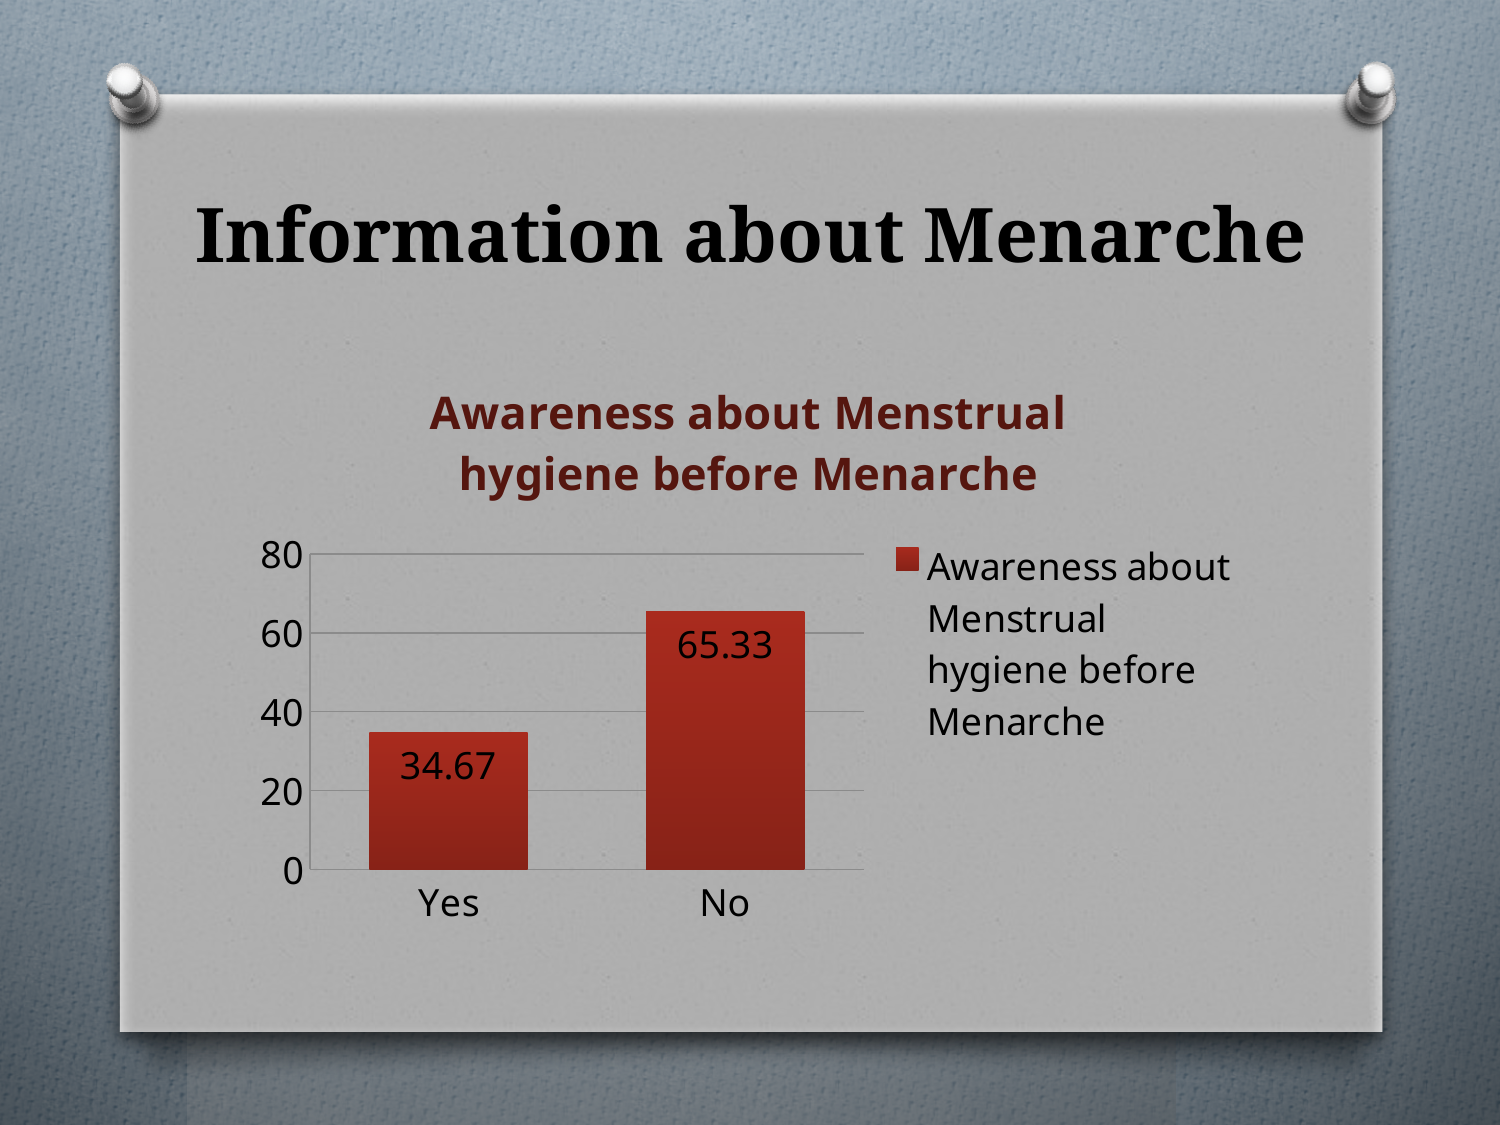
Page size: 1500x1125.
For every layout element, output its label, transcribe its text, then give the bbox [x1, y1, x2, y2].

chart [239, 347, 1257, 939]
picture [1317, 35, 1439, 156]
picture [75, 29, 198, 153]
title Information about Menarche [179, 134, 1323, 332]
